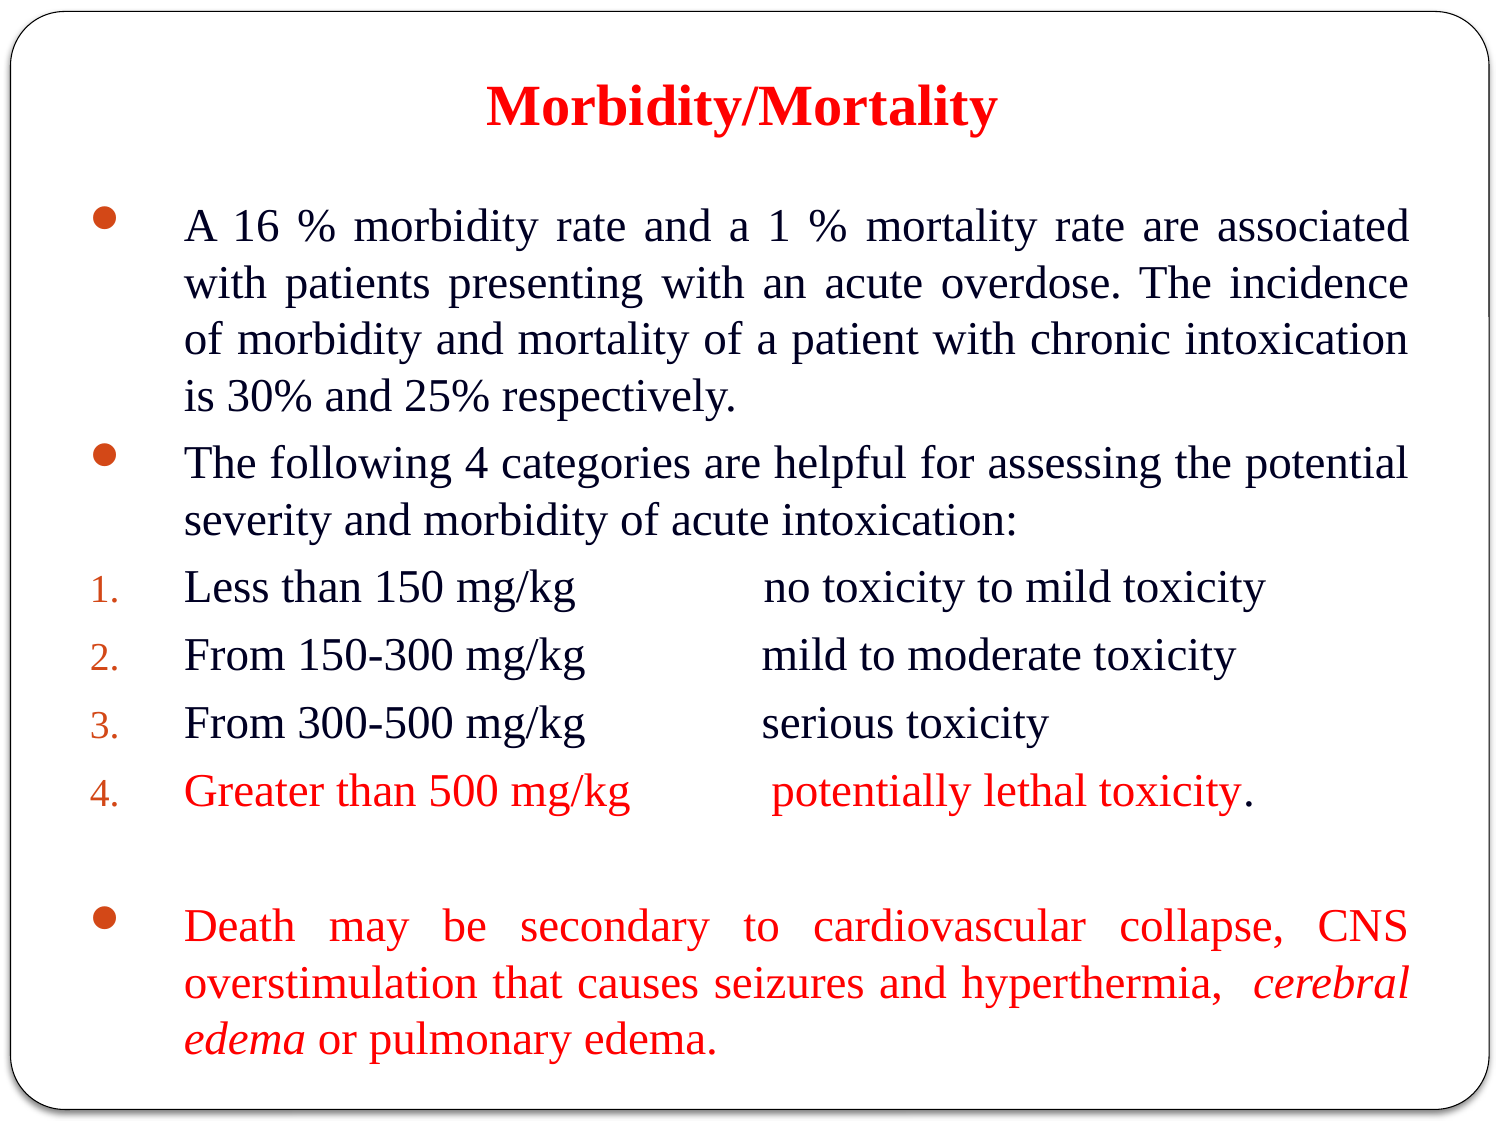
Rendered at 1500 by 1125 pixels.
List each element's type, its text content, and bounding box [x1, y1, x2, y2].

list A 16 % morbidity rate and a 1 % mortality rate are associated with patients presenting with an acute overdose. The incidence of morbidity and mortality of a patient with chronic intoxication is 30% and 25% respectively. The following 4 categories are helpful for assessing the potential severity and morbidity of acute intoxication: Less than 150 mg/kg no toxicity to mild toxicity From 150-300 mg/kg mild to moderate toxicity From 300-500 mg/kg serious toxicity Greater than 500 mg/kg potentially lethal toxicity. Death may be secondary to cardiovascular collapse, CNS overstimulation that causes seizures and hyperthermia, cerebral edema or pulmonary edema. [75, 187, 1425, 1075]
title Morbidity/Mortality [75, 0, 1425, 153]
